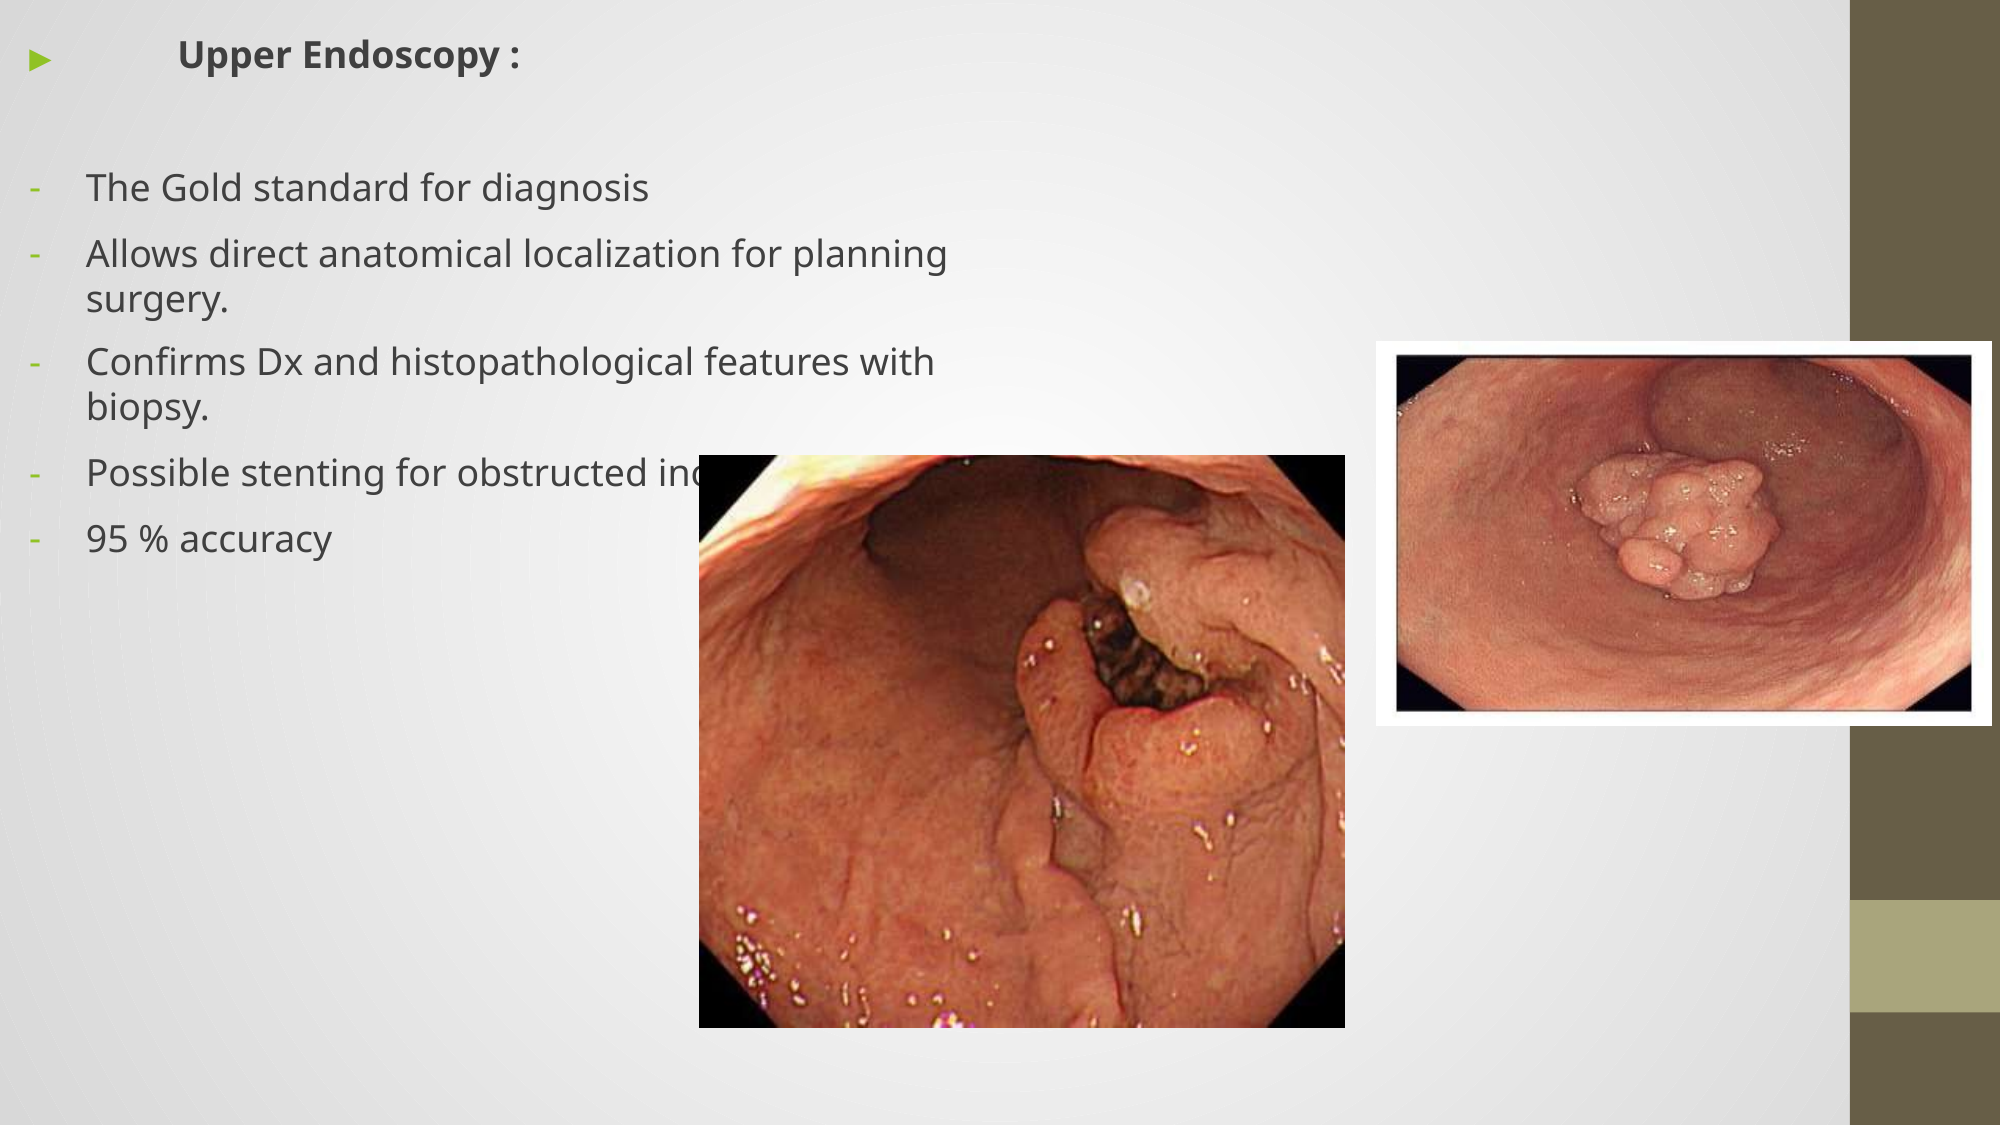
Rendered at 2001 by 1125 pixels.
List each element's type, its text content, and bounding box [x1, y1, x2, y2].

text_box ▶ Upper Endoscopy : The Gold standard for diagnosis Allows direct anatomical localization for planning surgery. Confirms Dx and histopathological features with biopsy. Possible stenting for obstructed inoperable disease. 95 % accuracy [27, 30, 1066, 560]
picture [699, 455, 1346, 1028]
picture [1376, 341, 1992, 727]
